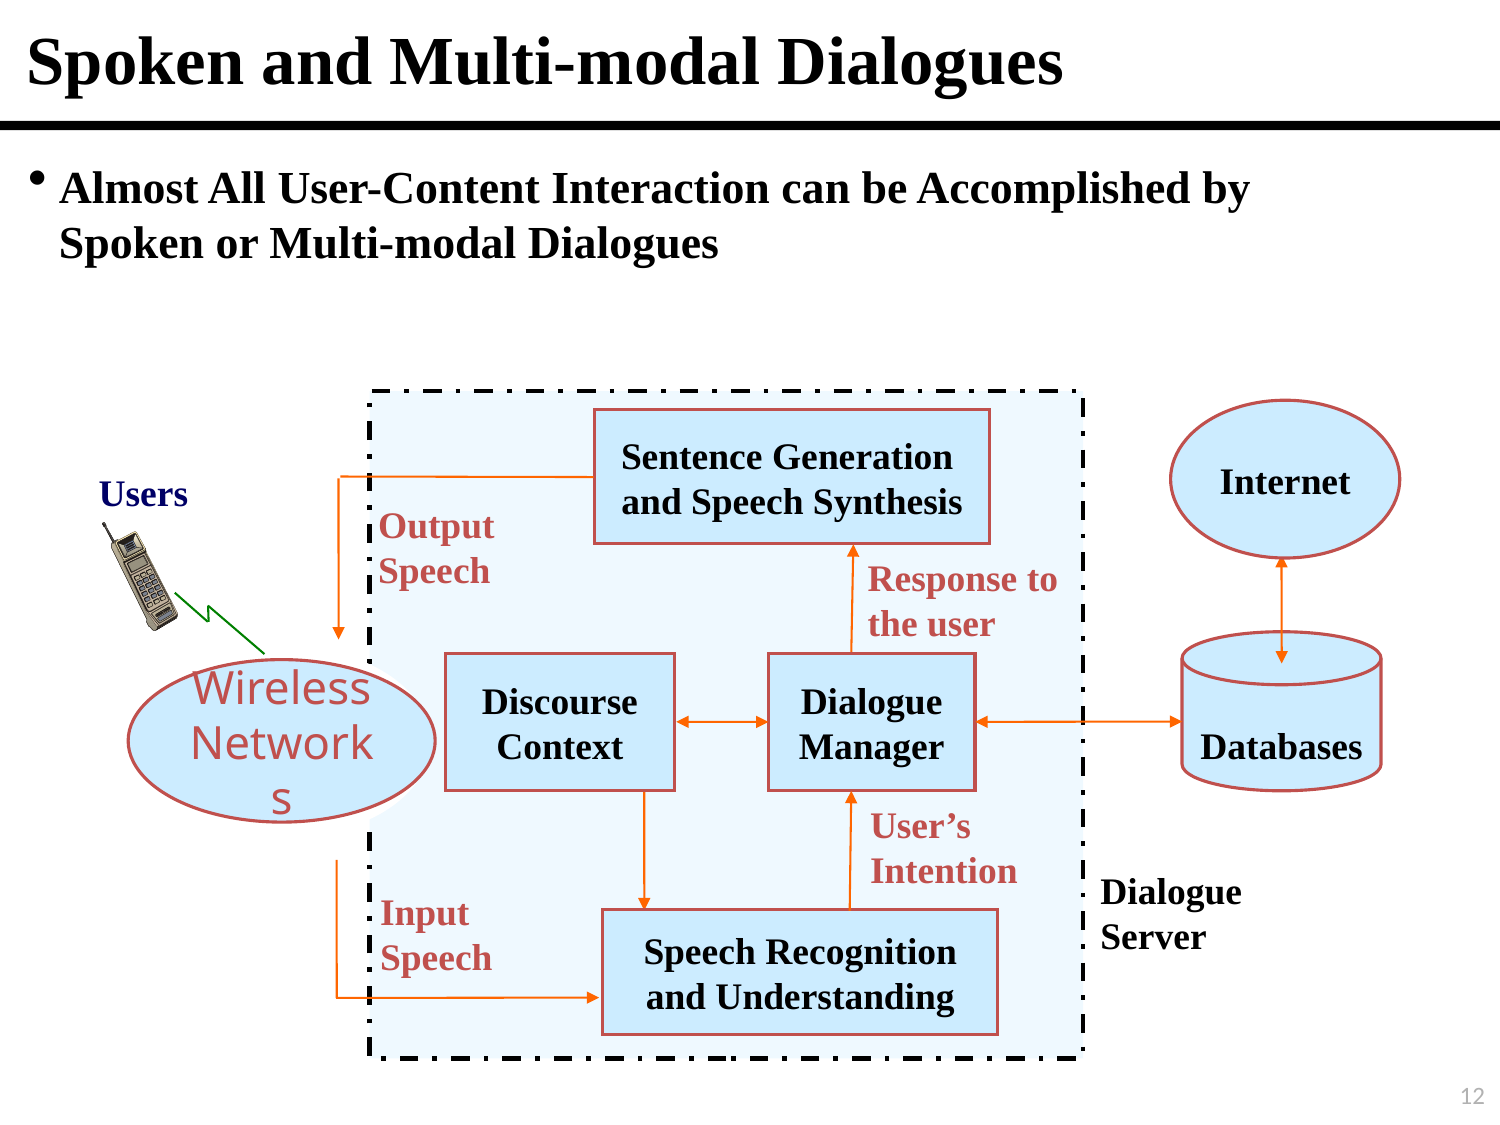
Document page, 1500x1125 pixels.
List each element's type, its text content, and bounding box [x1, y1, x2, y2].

text_box Sentence Generation and Speech Synthesis [594, 409, 990, 544]
text_box Speech Recognition and Understanding [602, 909, 998, 1035]
text_box Almost All User-Content Interaction can be Accomplished by Spoken or Multi-modal Dialogues [13, 149, 1412, 275]
slide_number 12 [1162, 1065, 1500, 1125]
text_box [975, 715, 1183, 729]
text_box [844, 795, 858, 831]
text_box [332, 478, 345, 640]
text_box Spoken and Multi-modal Dialogues [11, 0, 1500, 125]
text_box [369, 391, 1084, 1059]
text_box Databases [1182, 631, 1382, 791]
text_box Input Speech [343, 867, 529, 997]
text_box Response to the user [848, 533, 1077, 664]
text_box Internet [1170, 400, 1400, 559]
text_box Dialogue Manager [768, 653, 975, 791]
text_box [167, 606, 272, 640]
text_box Users [74, 461, 213, 522]
text_box [676, 715, 769, 729]
text_box [337, 991, 600, 1004]
text_box [1275, 558, 1288, 664]
text_box Output Speech [343, 480, 529, 612]
text_box User’s Intention [848, 780, 1039, 912]
text_box [175, 777, 421, 837]
text_box [180, 647, 418, 702]
text_box Wireless Networks [128, 659, 436, 823]
text_box [638, 791, 651, 909]
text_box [101, 521, 179, 632]
text_box Dialogue Server [1057, 846, 1286, 977]
text_box Discourse Context [445, 653, 675, 791]
